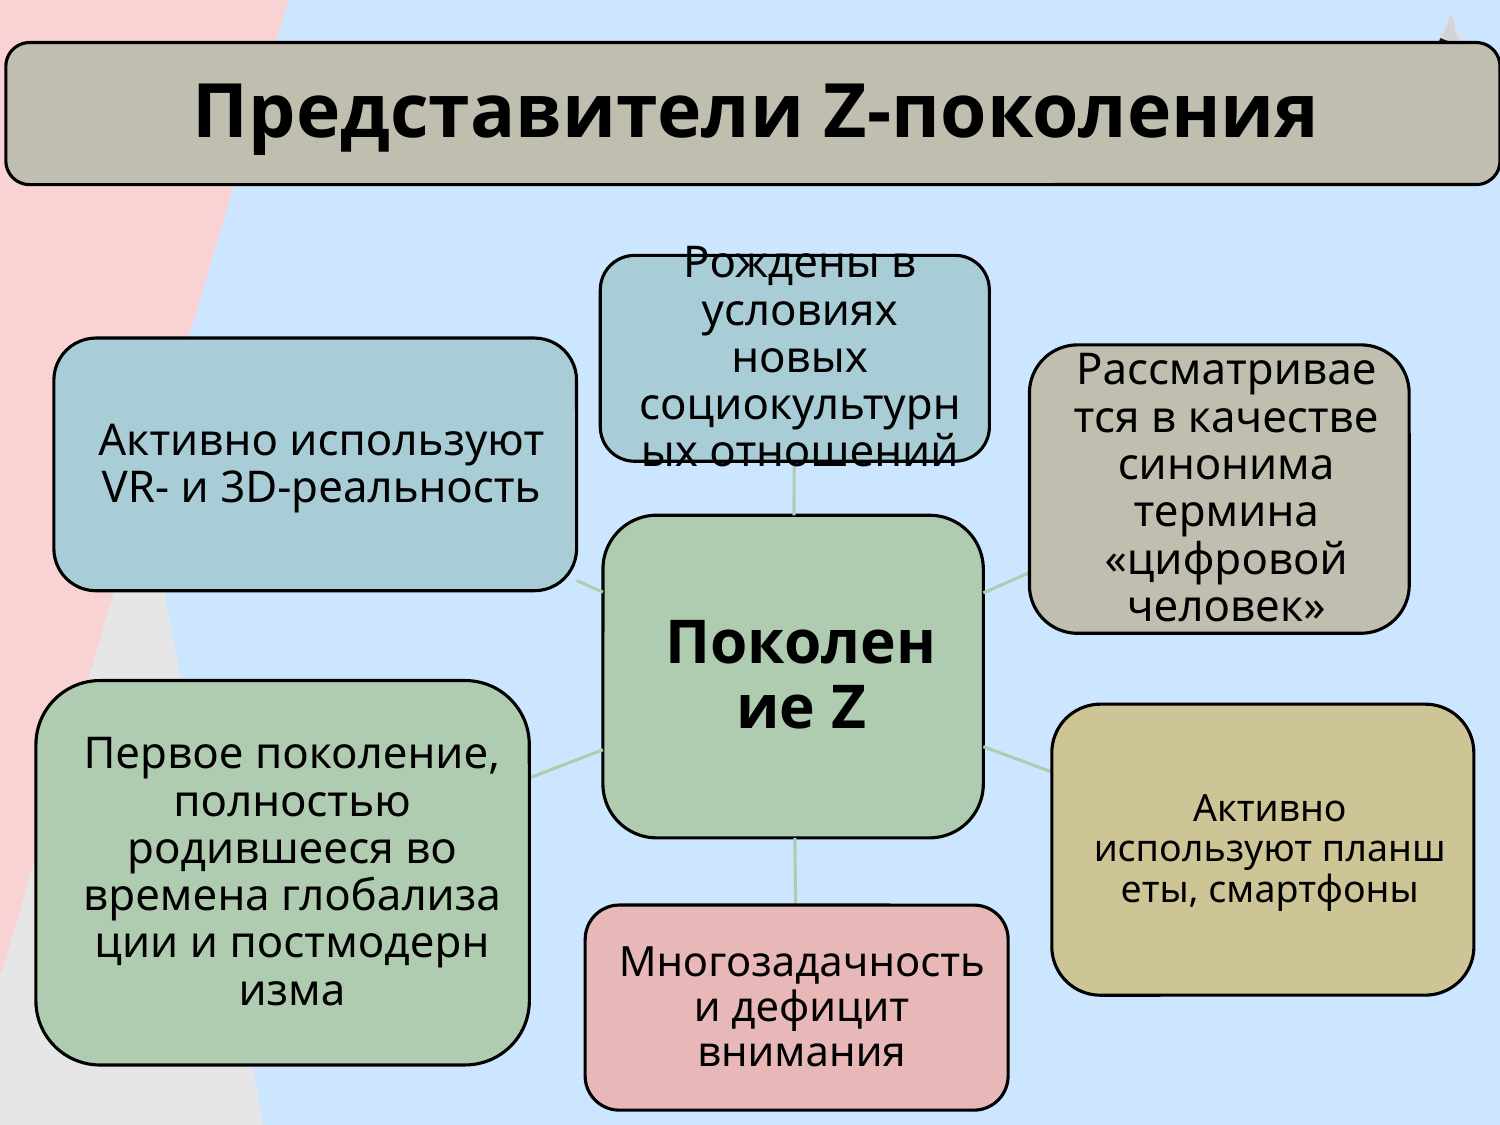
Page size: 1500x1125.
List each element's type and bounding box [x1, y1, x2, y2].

text_box [5, 6, 1500, 221]
picture [0, 0, 1500, 1125]
list [4, 231, 1482, 1125]
